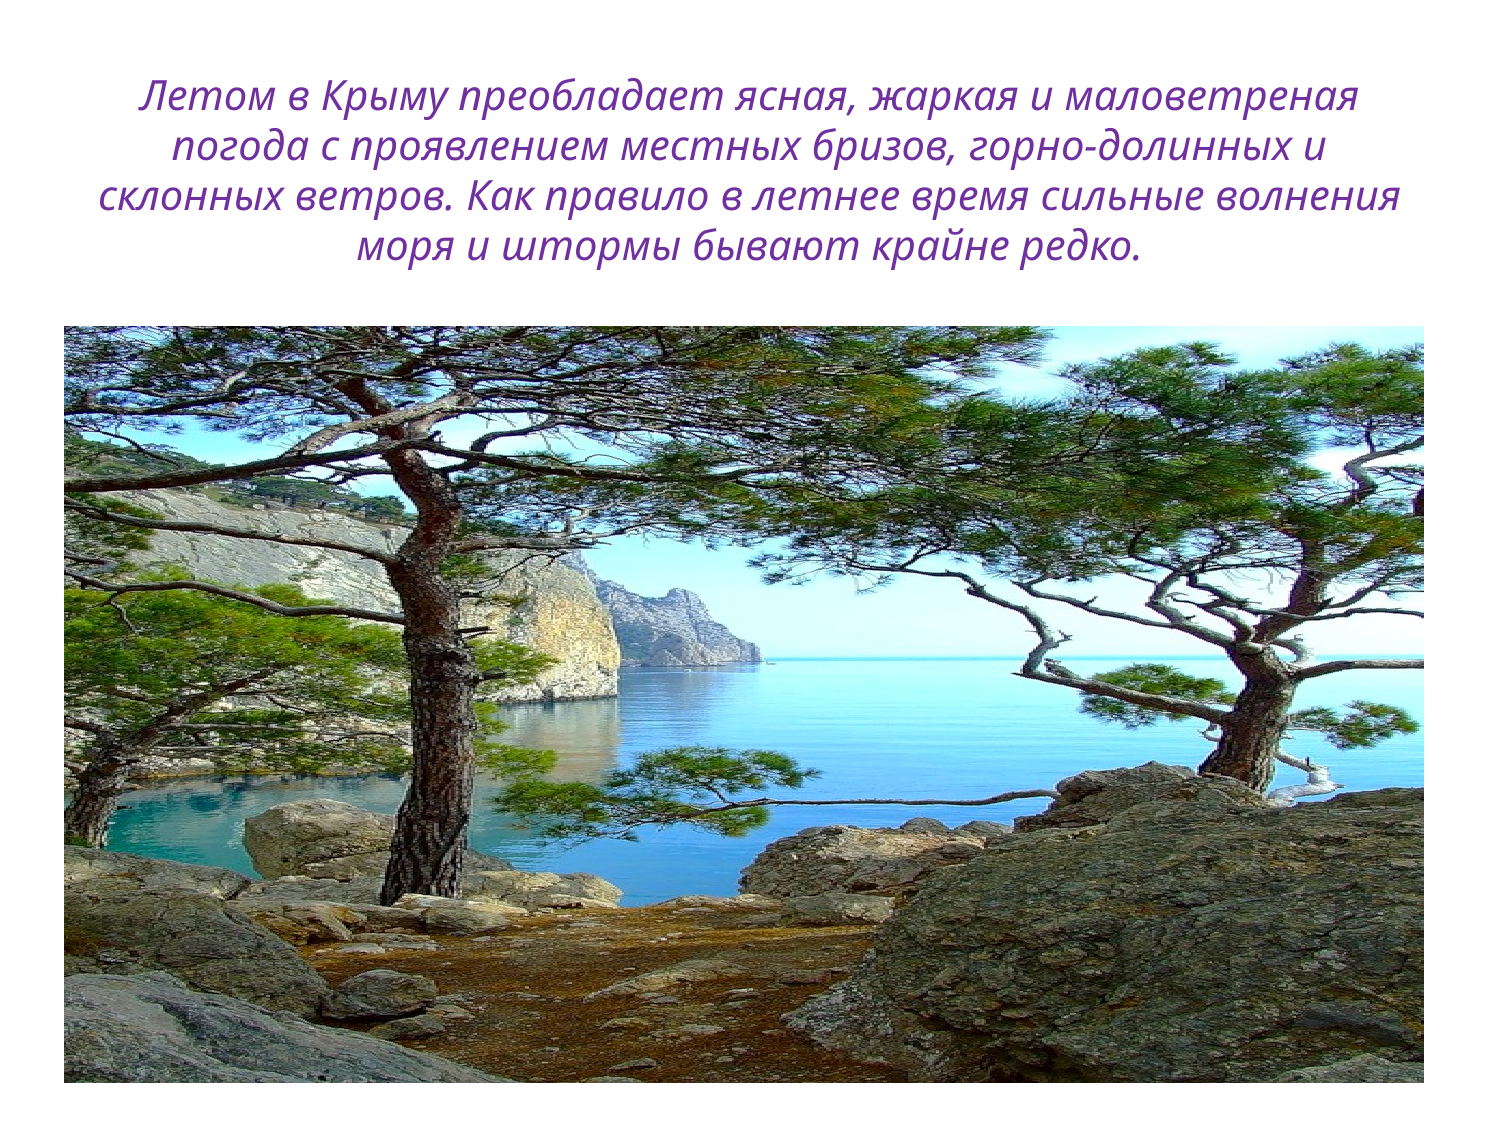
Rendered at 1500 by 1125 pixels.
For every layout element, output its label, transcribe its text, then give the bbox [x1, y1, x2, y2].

picture [64, 326, 1424, 1083]
title Летом в Крыму преобладает ясная, жаркая и маловетреная погода с проявлением местных бризов, горно-долинных и склонных ветров. Как правило в летнее время сильные волнения моря и штормы бывают крайне редко. [75, 45, 1425, 233]
